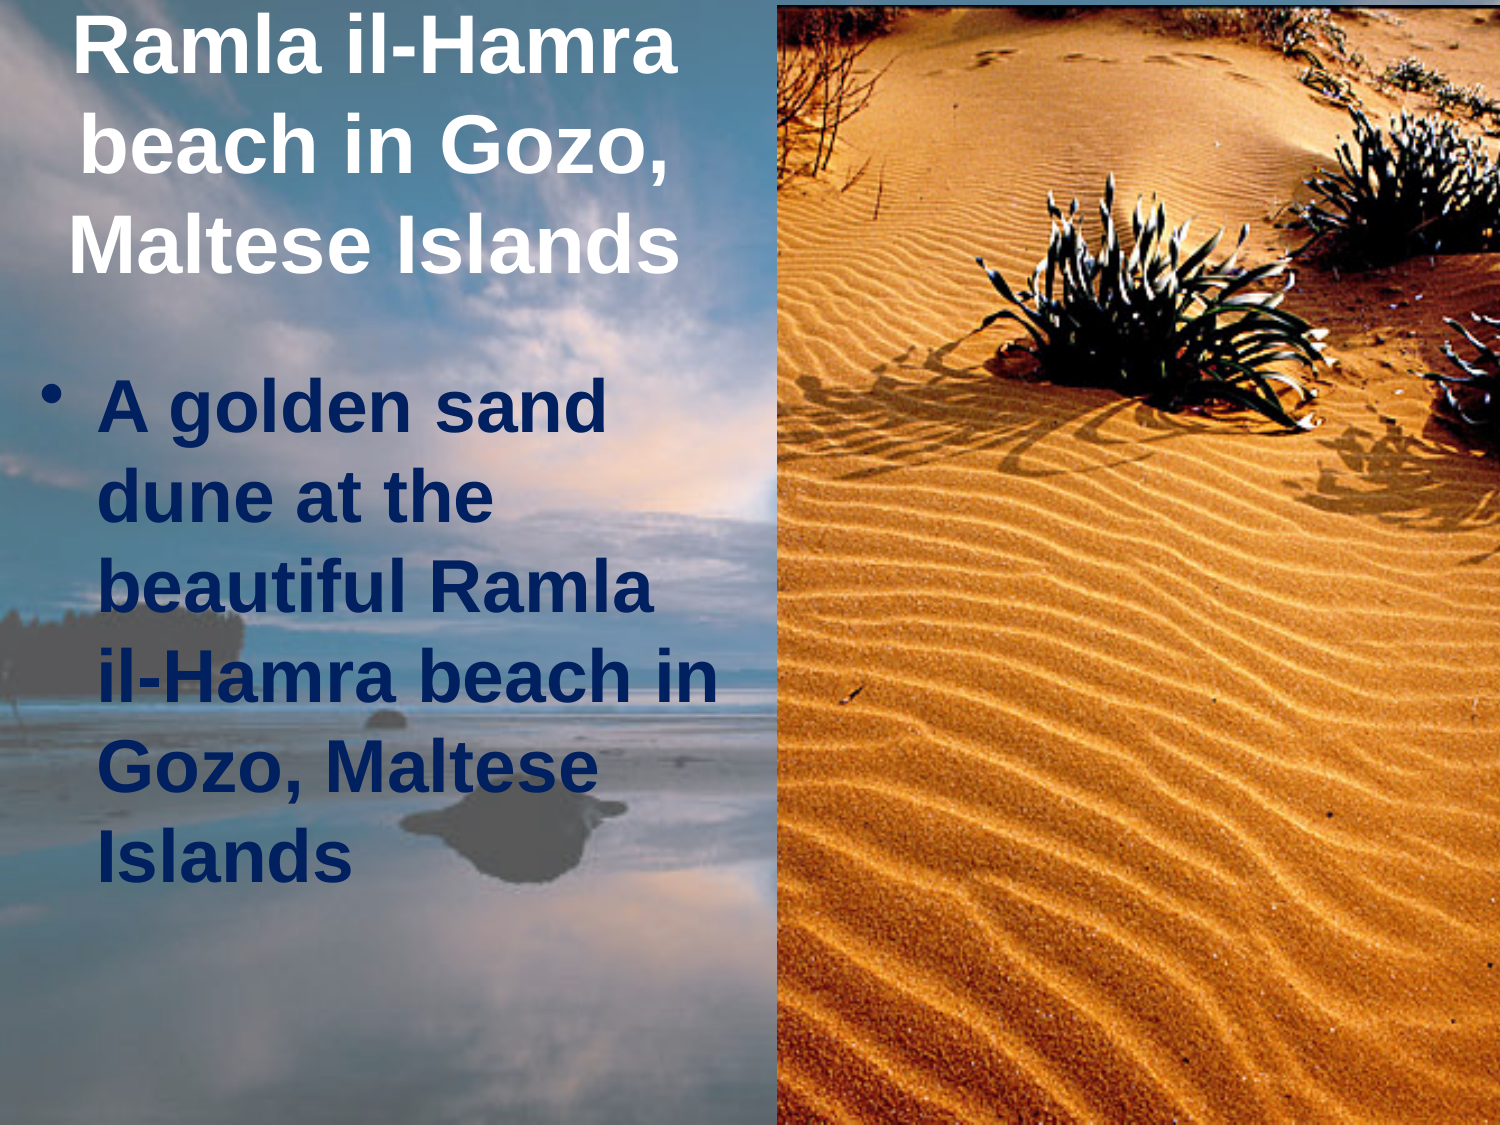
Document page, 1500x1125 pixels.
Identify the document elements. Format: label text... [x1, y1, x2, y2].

title Ramla il-Hamra beach in Gozo, Maltese Islands [0, 5, 750, 275]
picture [777, 5, 1500, 1125]
list A golden sand dune at the beautiful Ramla il-Hamra beach in Gozo, Maltese Islands [24, 350, 750, 1100]
